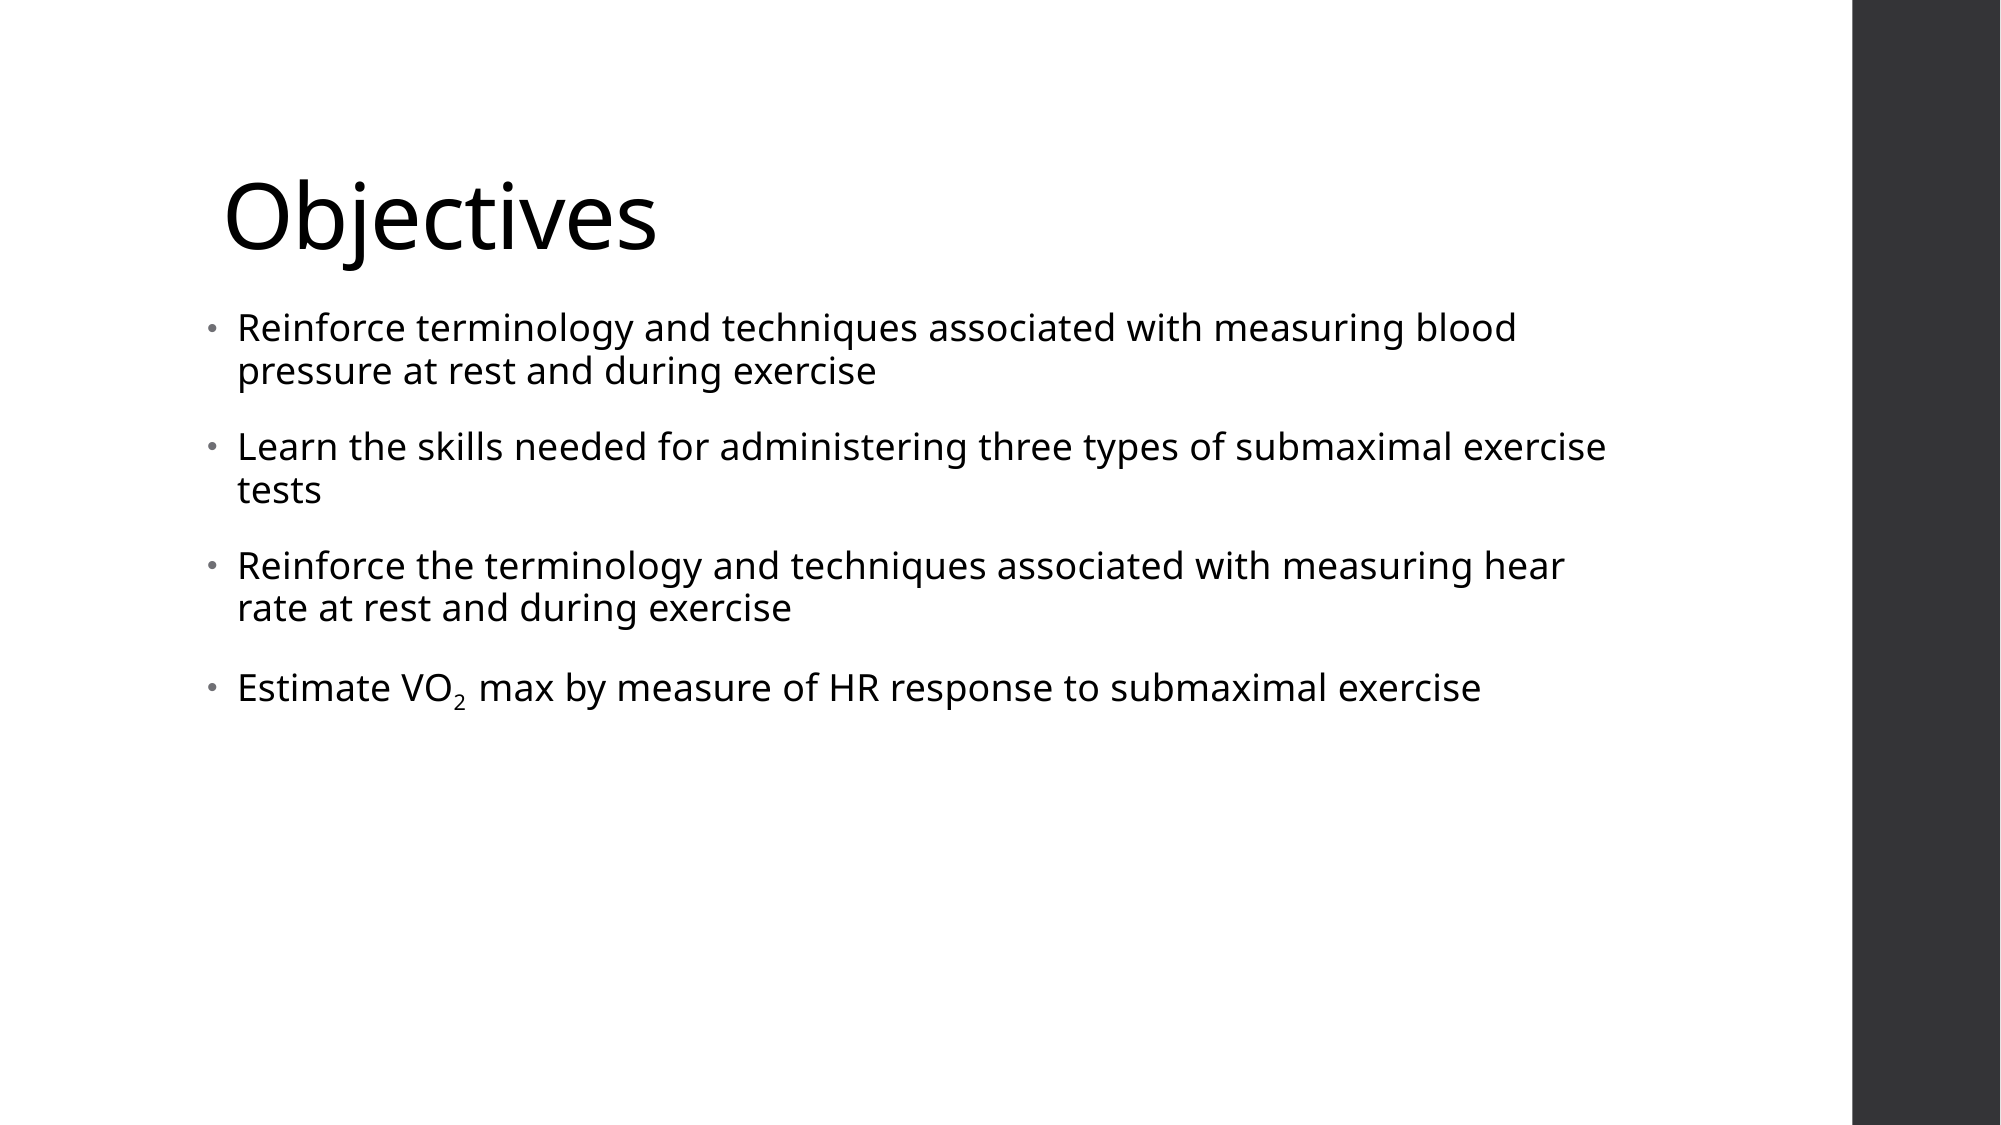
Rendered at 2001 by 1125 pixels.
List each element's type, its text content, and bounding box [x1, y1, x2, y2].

list Reinforce terminology and techniques associated with measuring blood pressure at rest and during exercise Learn the skills needed for administering three types of submaximal exercise tests Reinforce the terminology and techniques associated with measuring hear rate at rest and during exercise Estimate VO2 max by measure of HR response to submaximal exercise [206, 299, 1617, 1014]
title Objectives [206, 60, 1797, 278]
